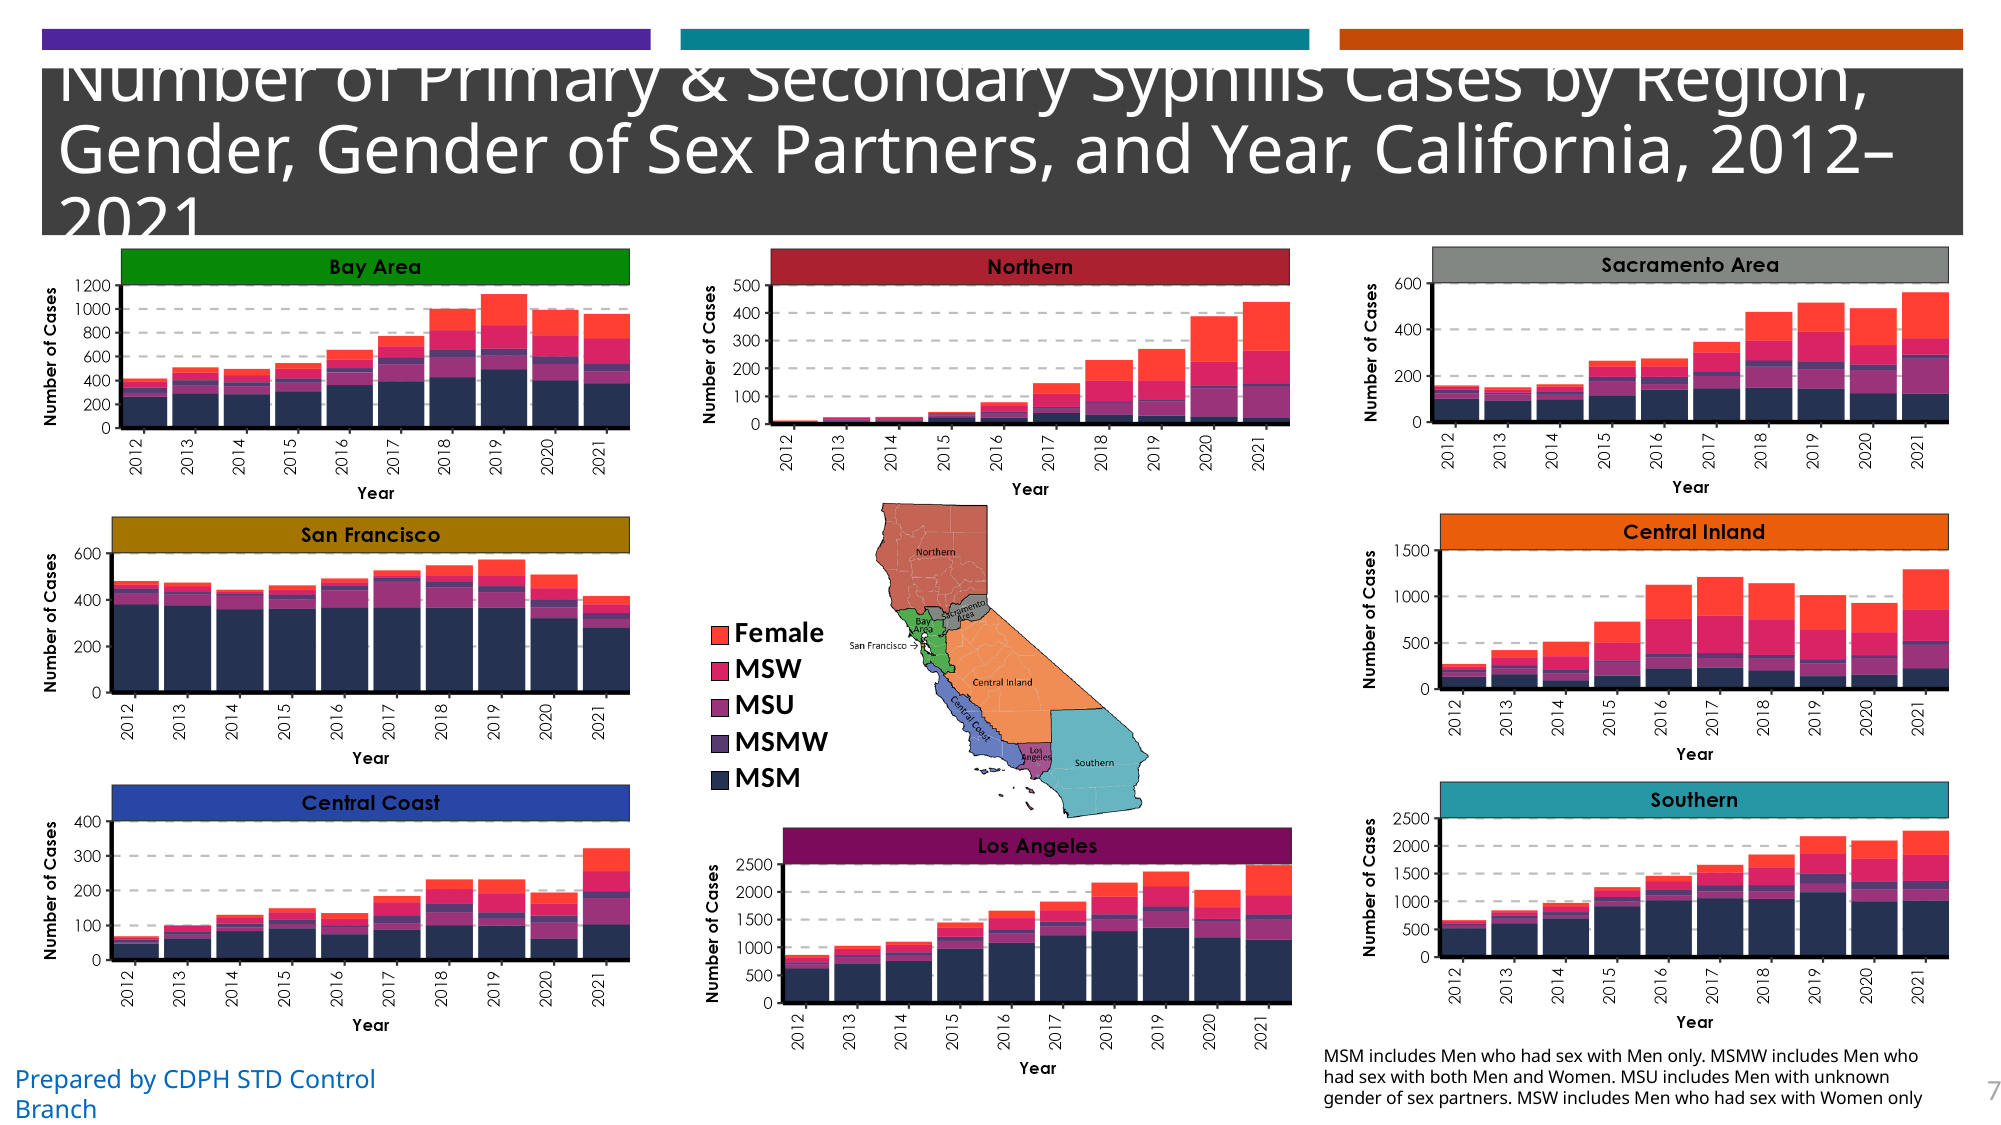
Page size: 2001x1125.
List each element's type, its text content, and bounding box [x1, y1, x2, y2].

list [1361, 240, 1955, 496]
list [704, 821, 1298, 1077]
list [42, 510, 636, 767]
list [1361, 507, 1955, 763]
list MSM includes Men who had sex with Men only. MSMW includes Men who had sex with both Men and Women. MSU includes Men with unknown gender of sex partners. MSW includes Men who had sex with Women only [1308, 1037, 1941, 1118]
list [42, 242, 636, 502]
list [42, 778, 636, 1034]
title Number of Primary & Secondary Syphilis Cases by Region, Gender, Gender of Sex Partners, and Year, California, 2012–2021 [42, 68, 1964, 236]
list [1361, 775, 1955, 1031]
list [701, 242, 1296, 498]
picture [842, 498, 1155, 821]
